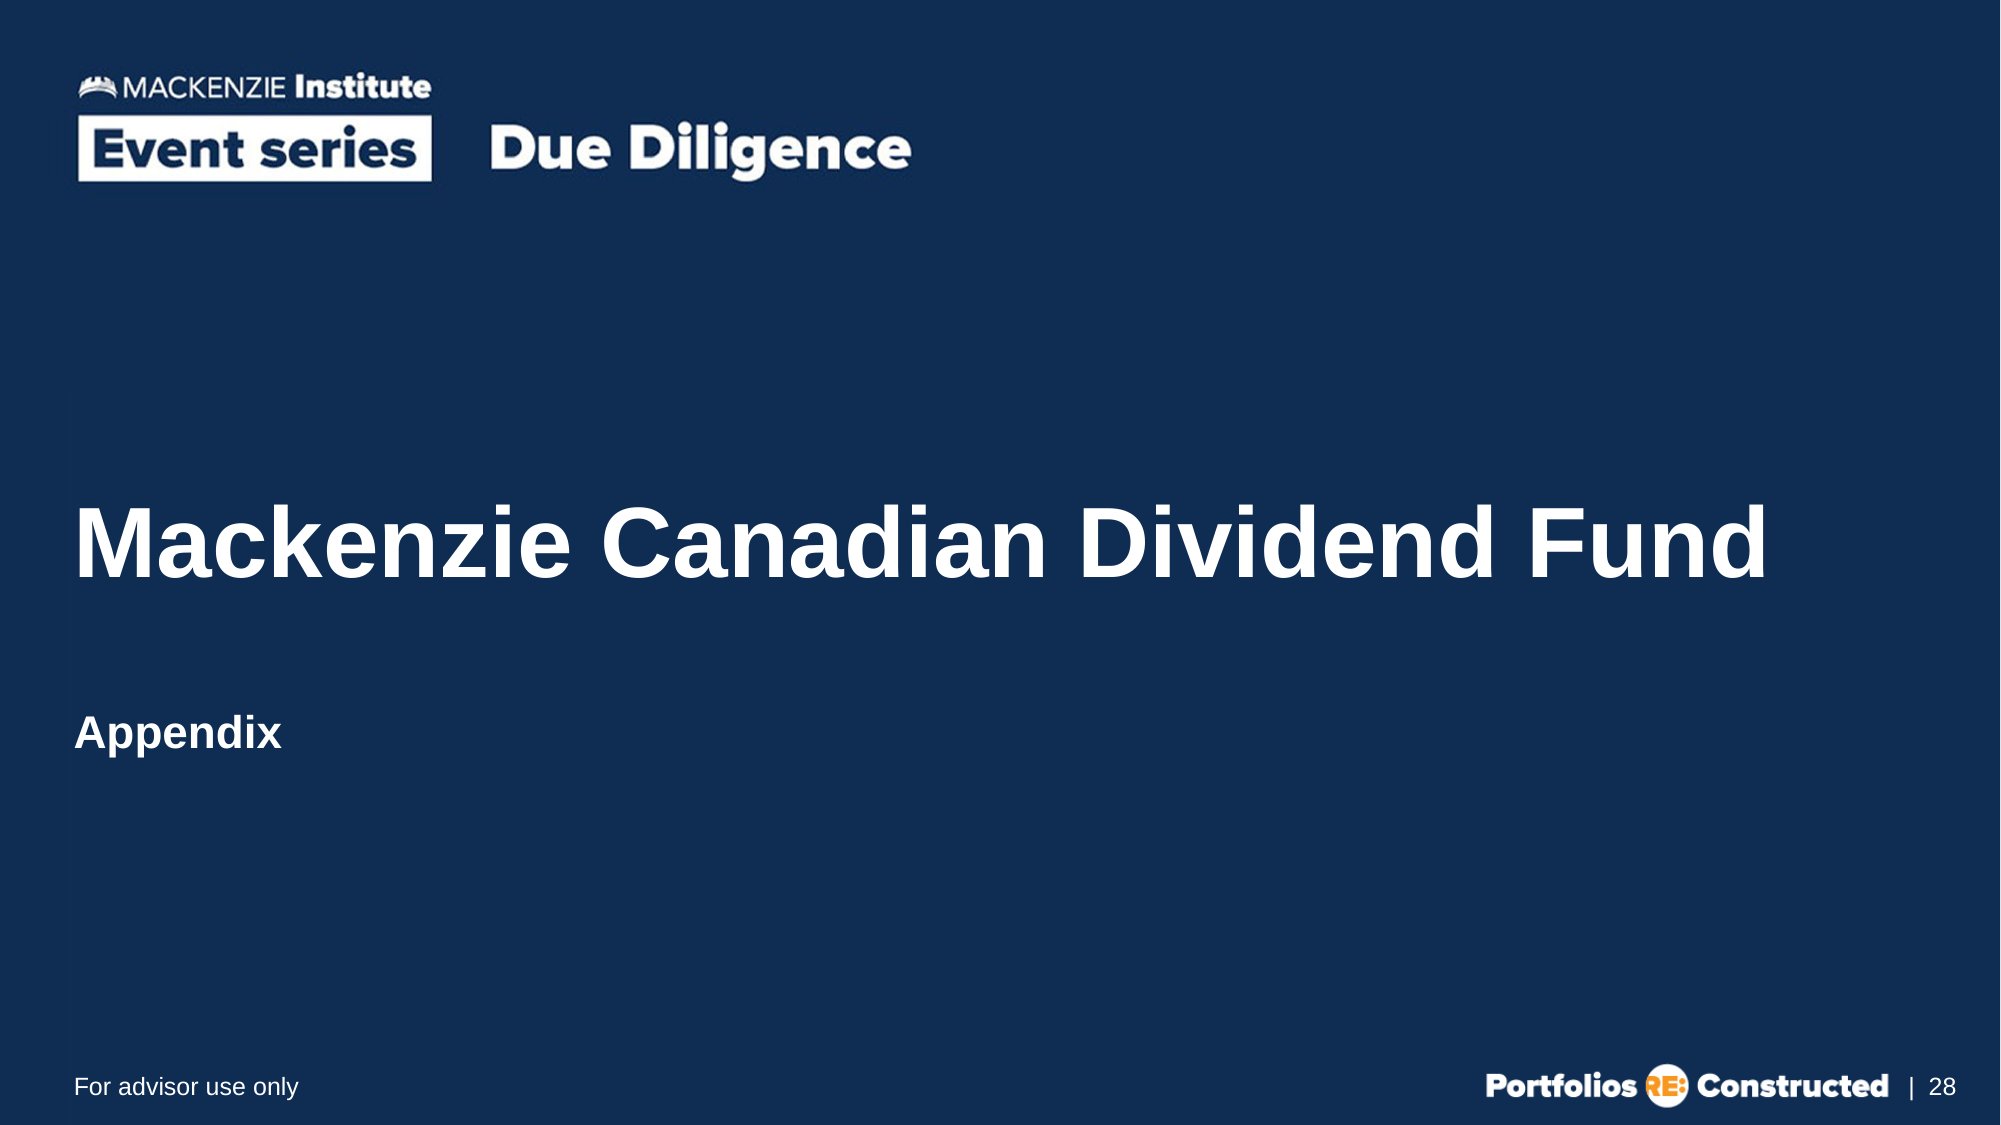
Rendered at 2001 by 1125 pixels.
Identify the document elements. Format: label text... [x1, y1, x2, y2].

list Appendix [73, 672, 1894, 793]
picture [0, 0, 2001, 1125]
list Mackenzie Canadian Dividend Fund [73, 413, 1894, 672]
